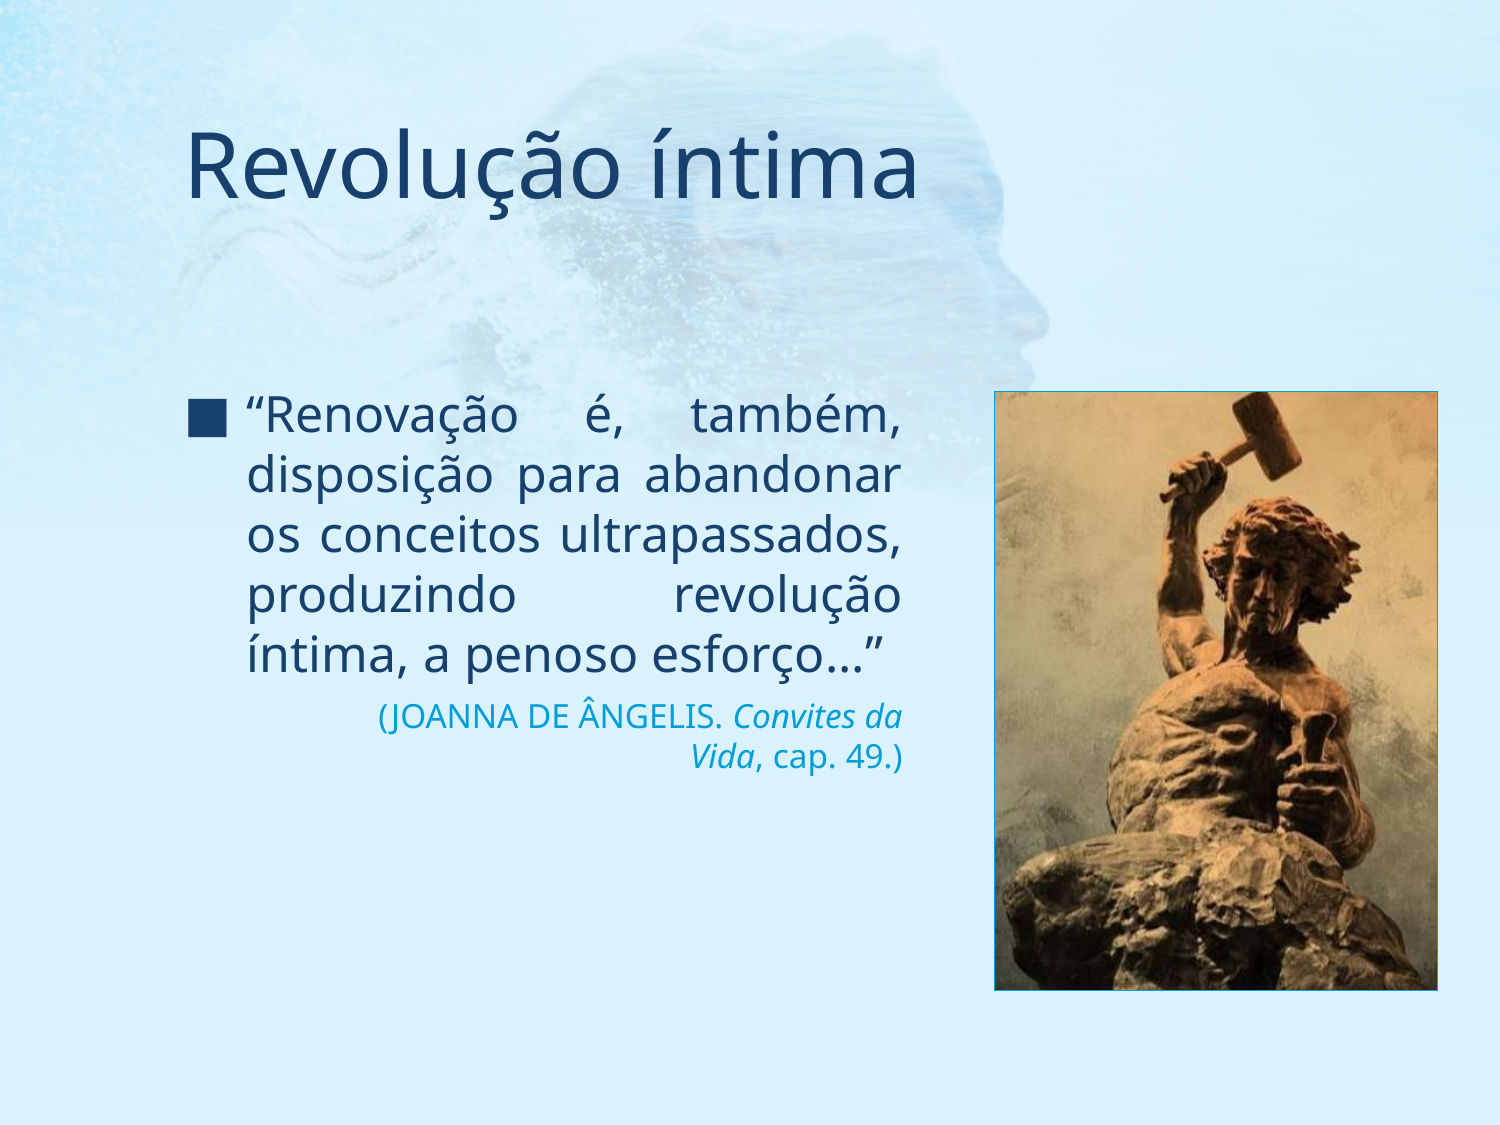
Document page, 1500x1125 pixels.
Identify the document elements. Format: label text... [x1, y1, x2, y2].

picture [996, 393, 1436, 989]
list “Renovação é, também, disposição para abandonar os conceitos ultrapassados, produzindo revolução íntima, a penoso esforço...” (JOANNA DE ÂNGELIS. Convites da Vida, cap. 49.) [168, 375, 918, 1064]
title Revolução íntima [168, 112, 1438, 357]
